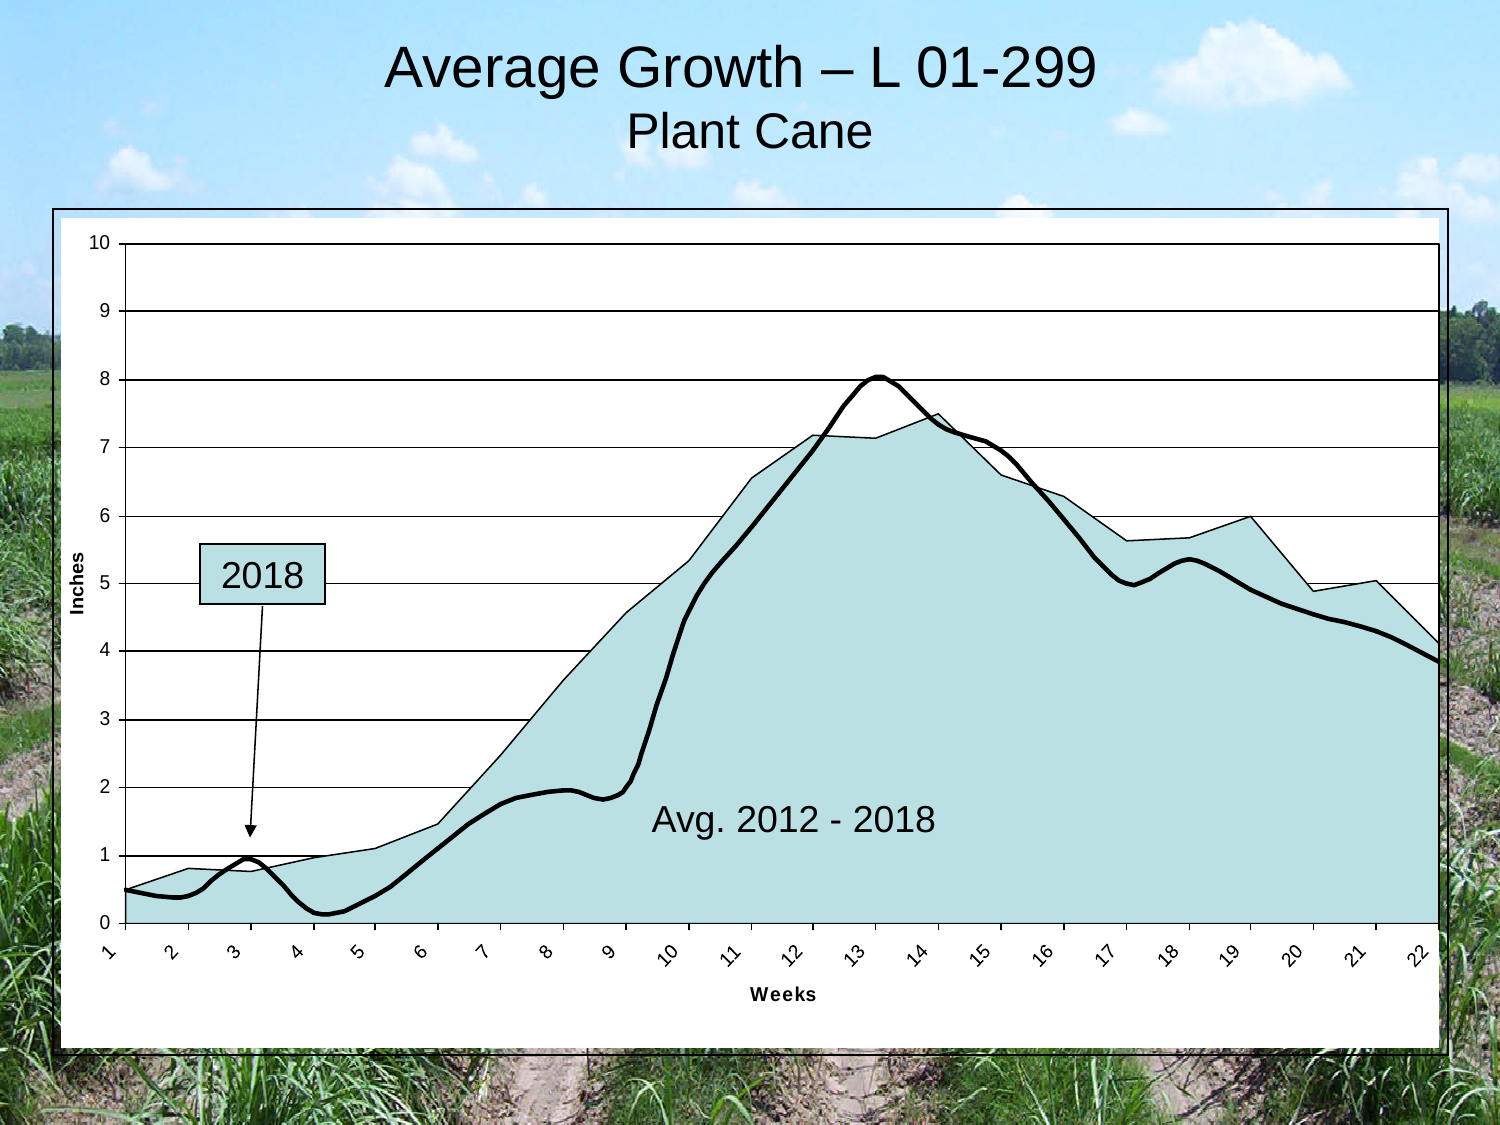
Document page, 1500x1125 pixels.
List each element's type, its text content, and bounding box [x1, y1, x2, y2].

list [53, 209, 1447, 1054]
text_box Average Growth – L 01-299 Plant Cane [50, 24, 1450, 163]
picture [0, 0, 1500, 1125]
